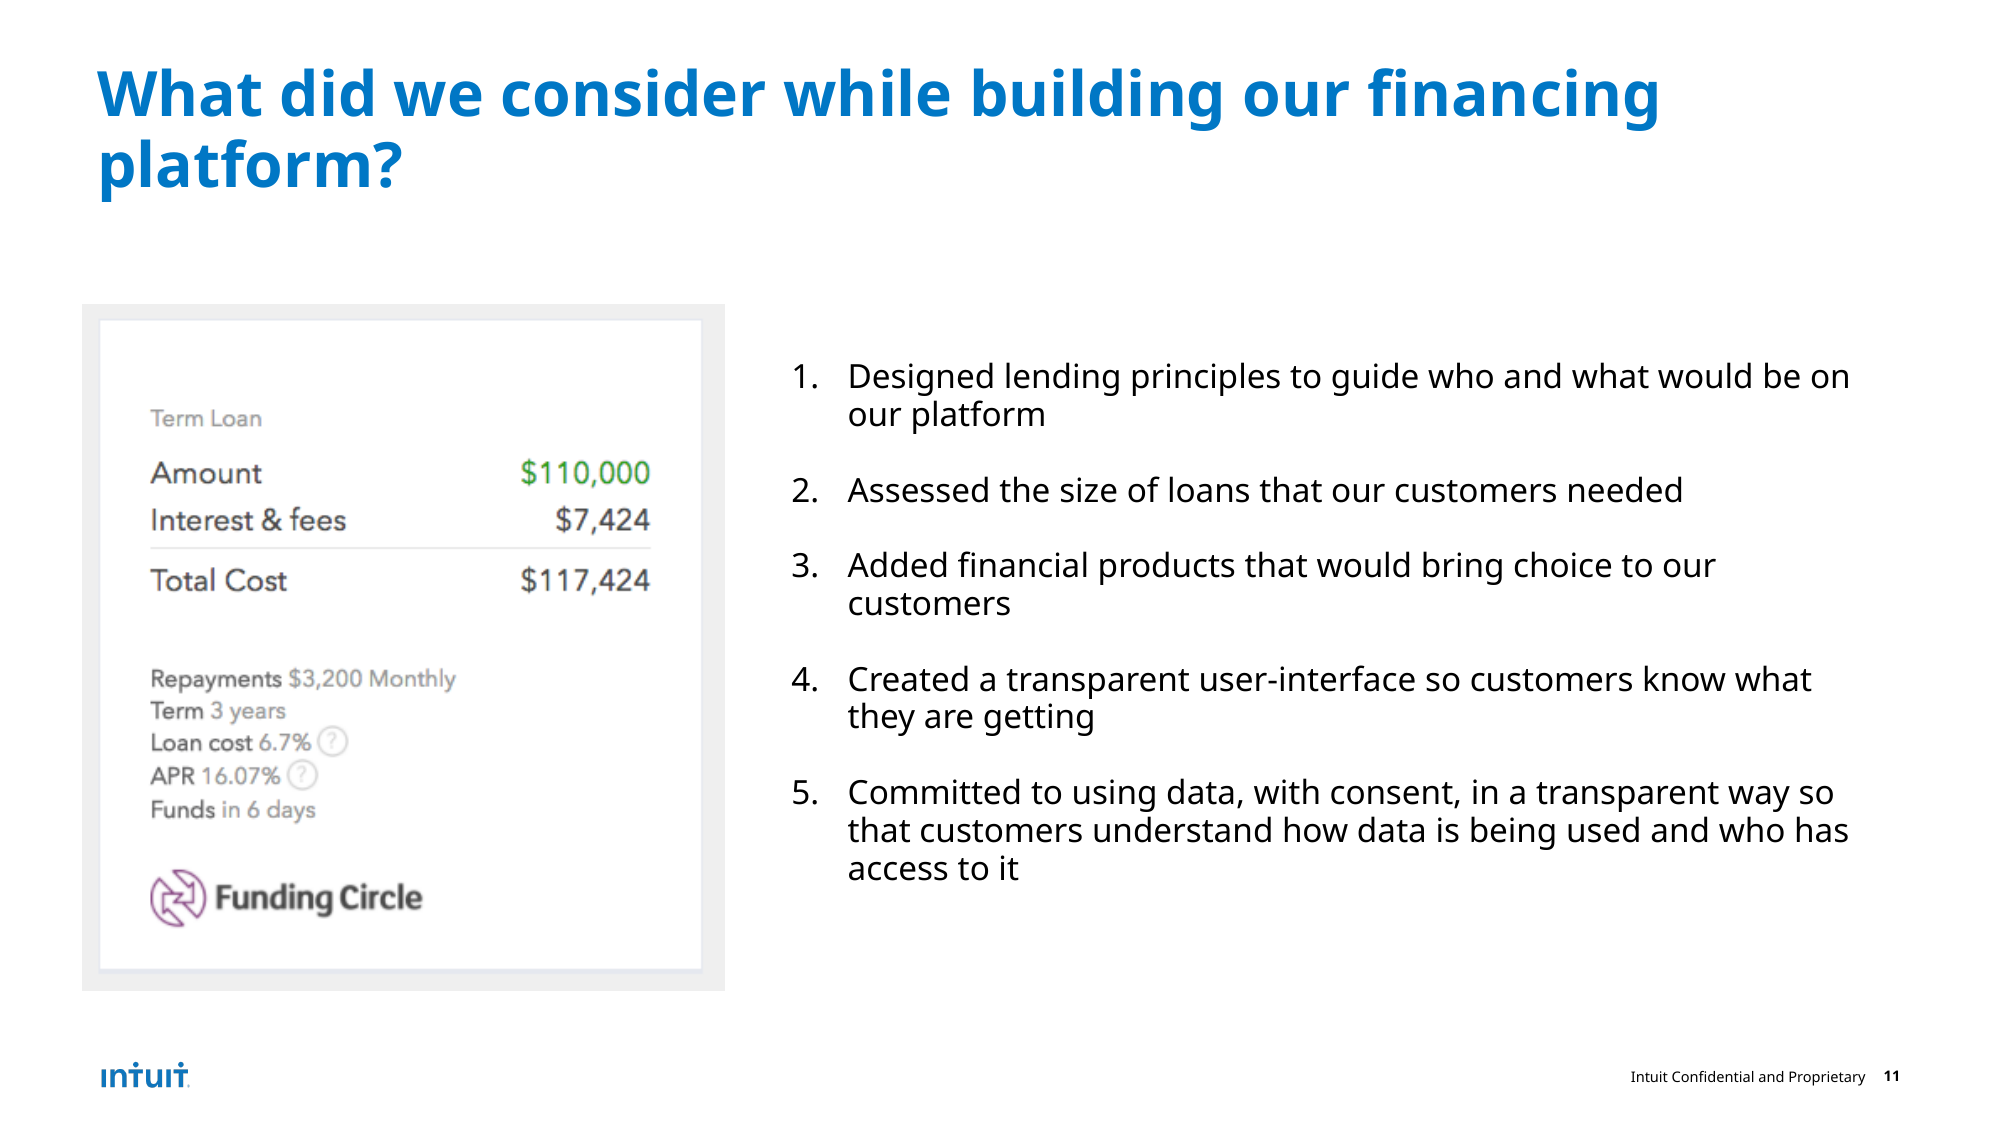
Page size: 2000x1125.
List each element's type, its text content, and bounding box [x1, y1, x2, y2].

list Designed lending principles to guide who and what would be on our platform Assessed the size of loans that our customers needed Added financial products that would bring choice to our customers Created a transparent user-interface so customers know what they are getting Committed to using data, with consent, in a transparent way so that customers understand how data is being used and who has access to it [776, 351, 1904, 1037]
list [81, 304, 725, 991]
title What did we consider while building our financing platform? [82, 51, 1904, 142]
